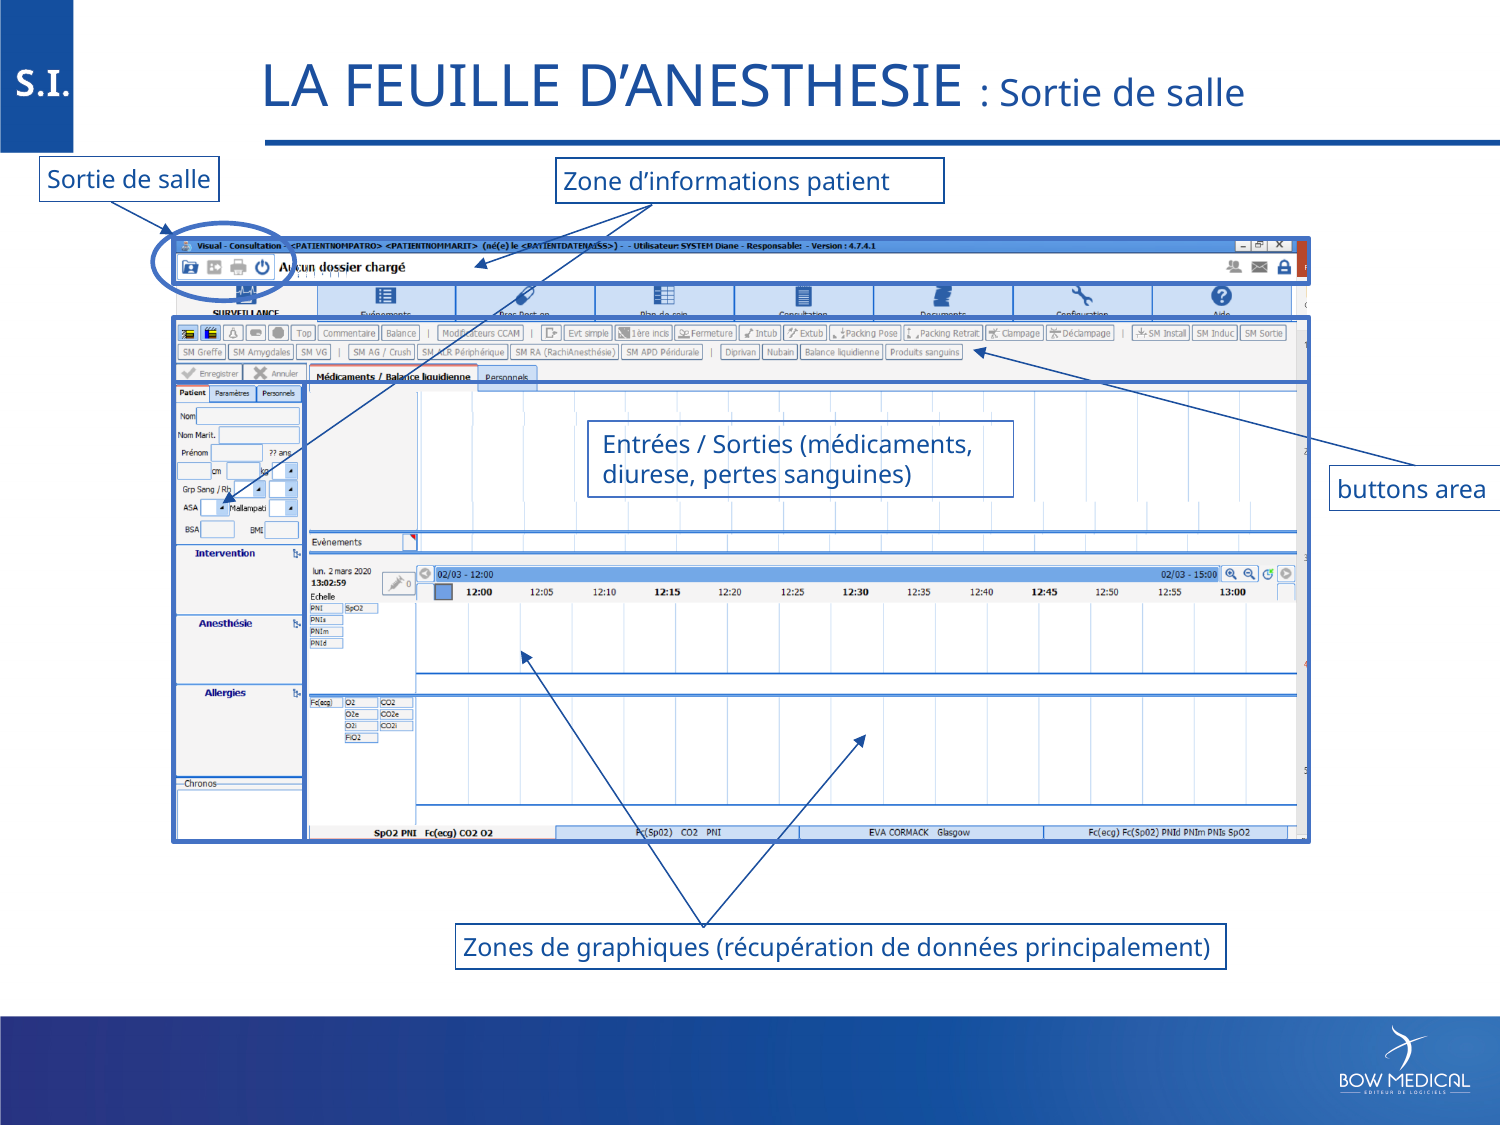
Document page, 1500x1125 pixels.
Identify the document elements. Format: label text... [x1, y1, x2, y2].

text_box [152, 223, 222, 291]
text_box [703, 734, 867, 928]
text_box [473, 204, 653, 268]
picture [0, 0, 1500, 1125]
text_box Zone d’informations patient [555, 158, 944, 204]
text_box Sortie de salle [39, 156, 220, 202]
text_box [520, 650, 704, 928]
text_box buttons area [1329, 465, 1500, 511]
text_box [972, 349, 1416, 466]
text_box [653, 238, 1310, 284]
text_box Zones de graphiques (récupération de données principalement) [455, 924, 1226, 969]
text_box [111, 201, 174, 235]
title LA FEUILLE D’ANESTHESIE : Sortie de salle [252, 62, 1500, 113]
text_box S.I. [0, 51, 94, 112]
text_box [222, 204, 653, 504]
